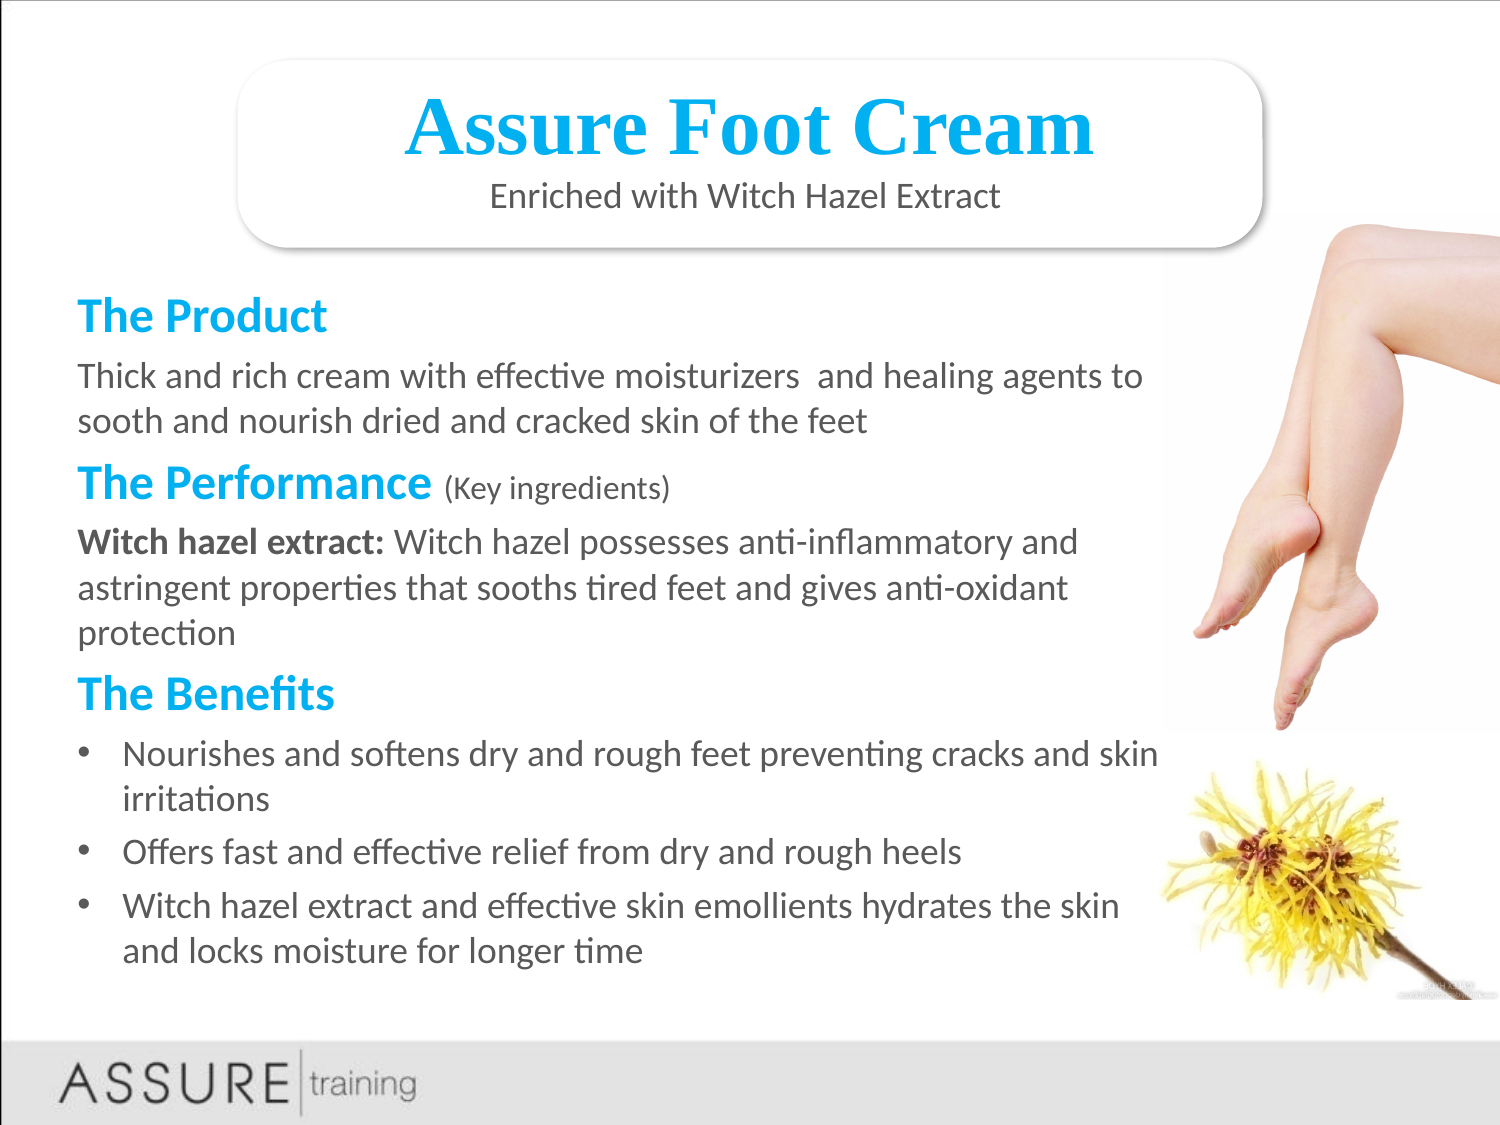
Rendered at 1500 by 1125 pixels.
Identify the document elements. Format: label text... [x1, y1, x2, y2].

text_box Assure Foot Cream Enriched with Witch Hazel Extract [56, 24, 1444, 263]
picture [0, 0, 1500, 1125]
text_box The Product Thick and rich cream with effective moisturizers and healing agents to sooth and nourish dried and cracked skin of the feet The Performance (Key ingredients) Witch hazel extract: Witch hazel possesses anti-inflammatory and astringent properties that sooths tired feet and gives anti-oxidant protection The Benefits Nourishes and softens dry and rough feet preventing cracks and skin irritations Offers fast and effective relief from dry and rough heels Witch hazel extract and effective skin emollients hydrates the skin and locks moisture for longer time [62, 274, 1200, 1025]
